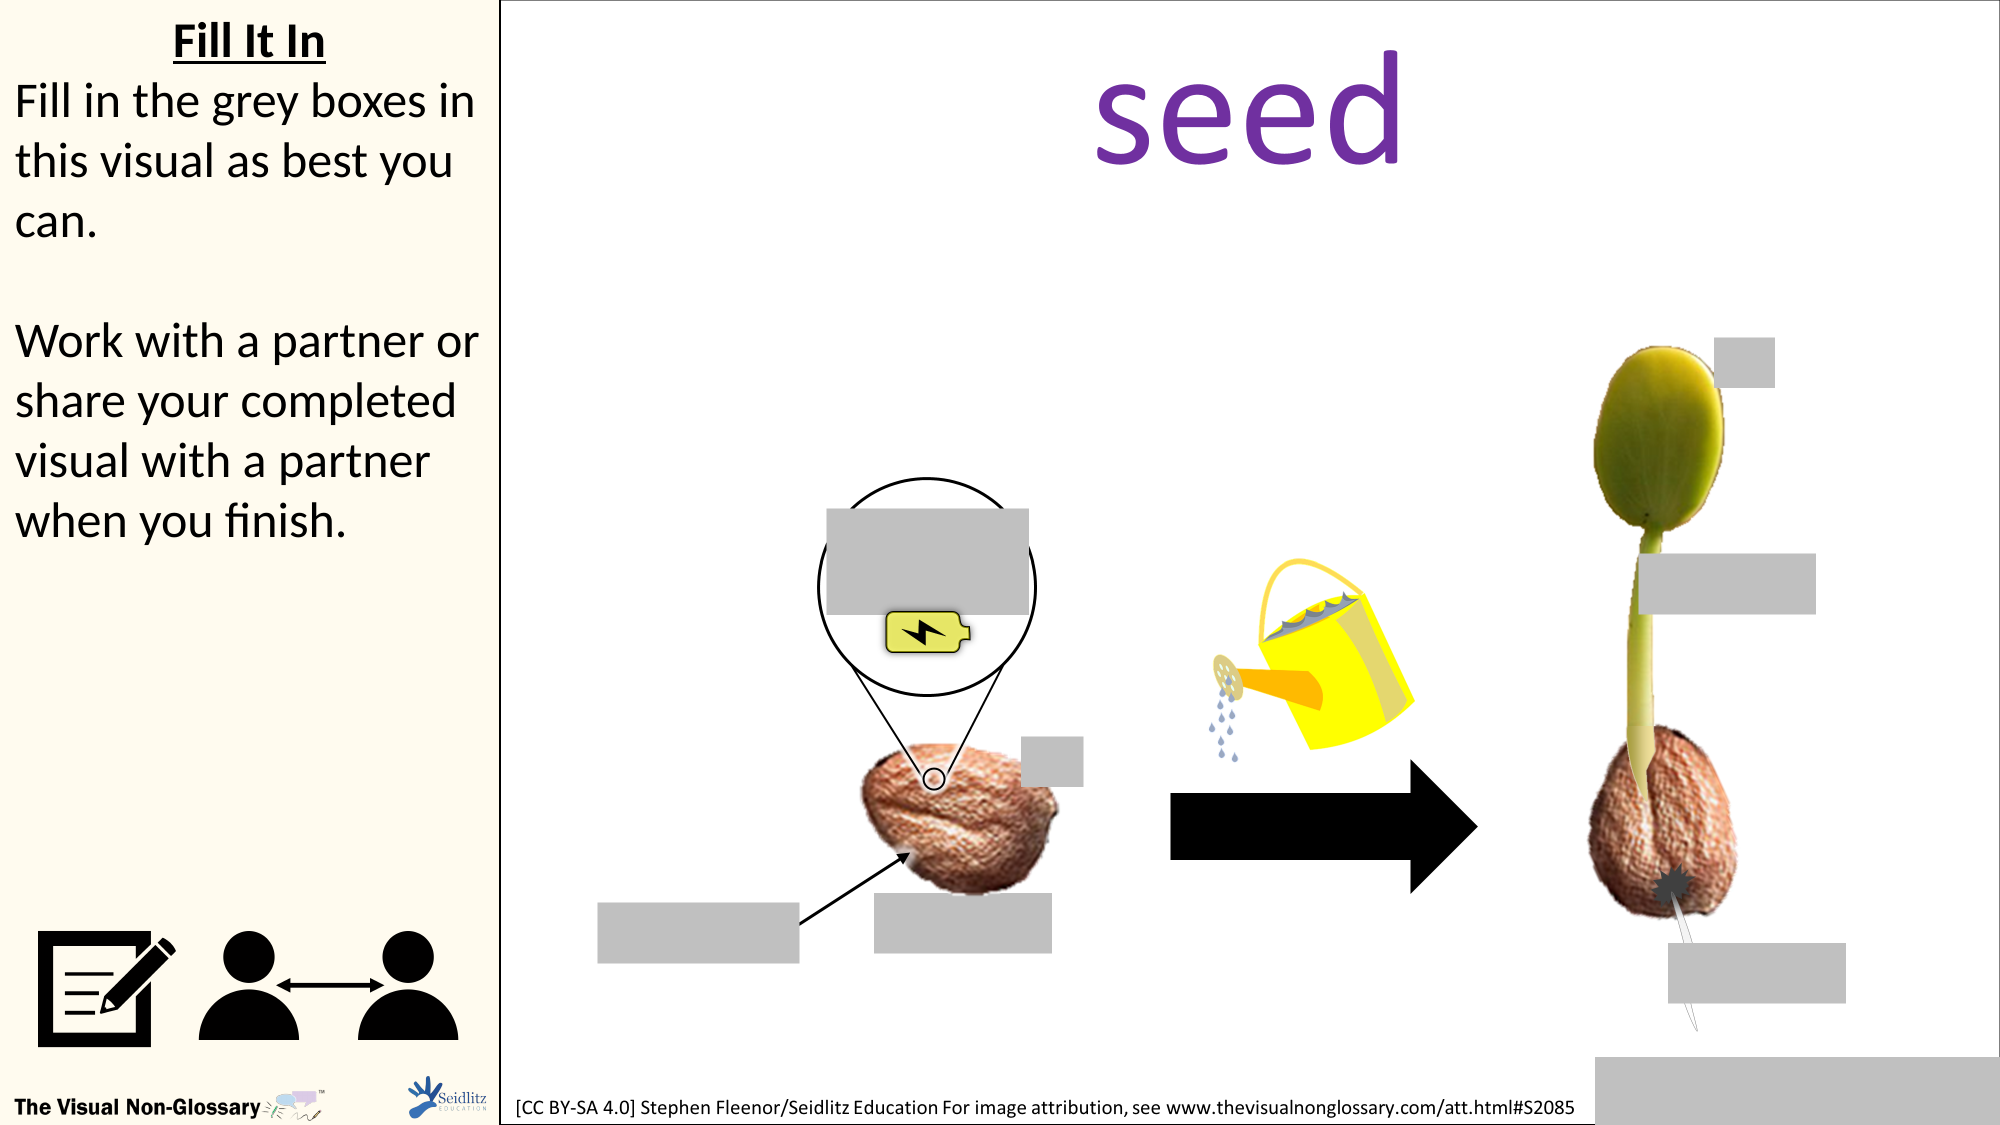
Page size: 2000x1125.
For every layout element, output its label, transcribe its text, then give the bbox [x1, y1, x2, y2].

picture [403, 1073, 495, 1125]
picture [194, 931, 463, 1040]
text_box Fill It In [158, 0, 341, 59]
picture [38, 920, 176, 1058]
picture [0, 1084, 328, 1125]
picture [499, 0, 2000, 1125]
text_box Fill in the grey boxes in this visual as best you can. Work with a partner or share your completed visual with a partner when you finish. [0, 59, 494, 555]
